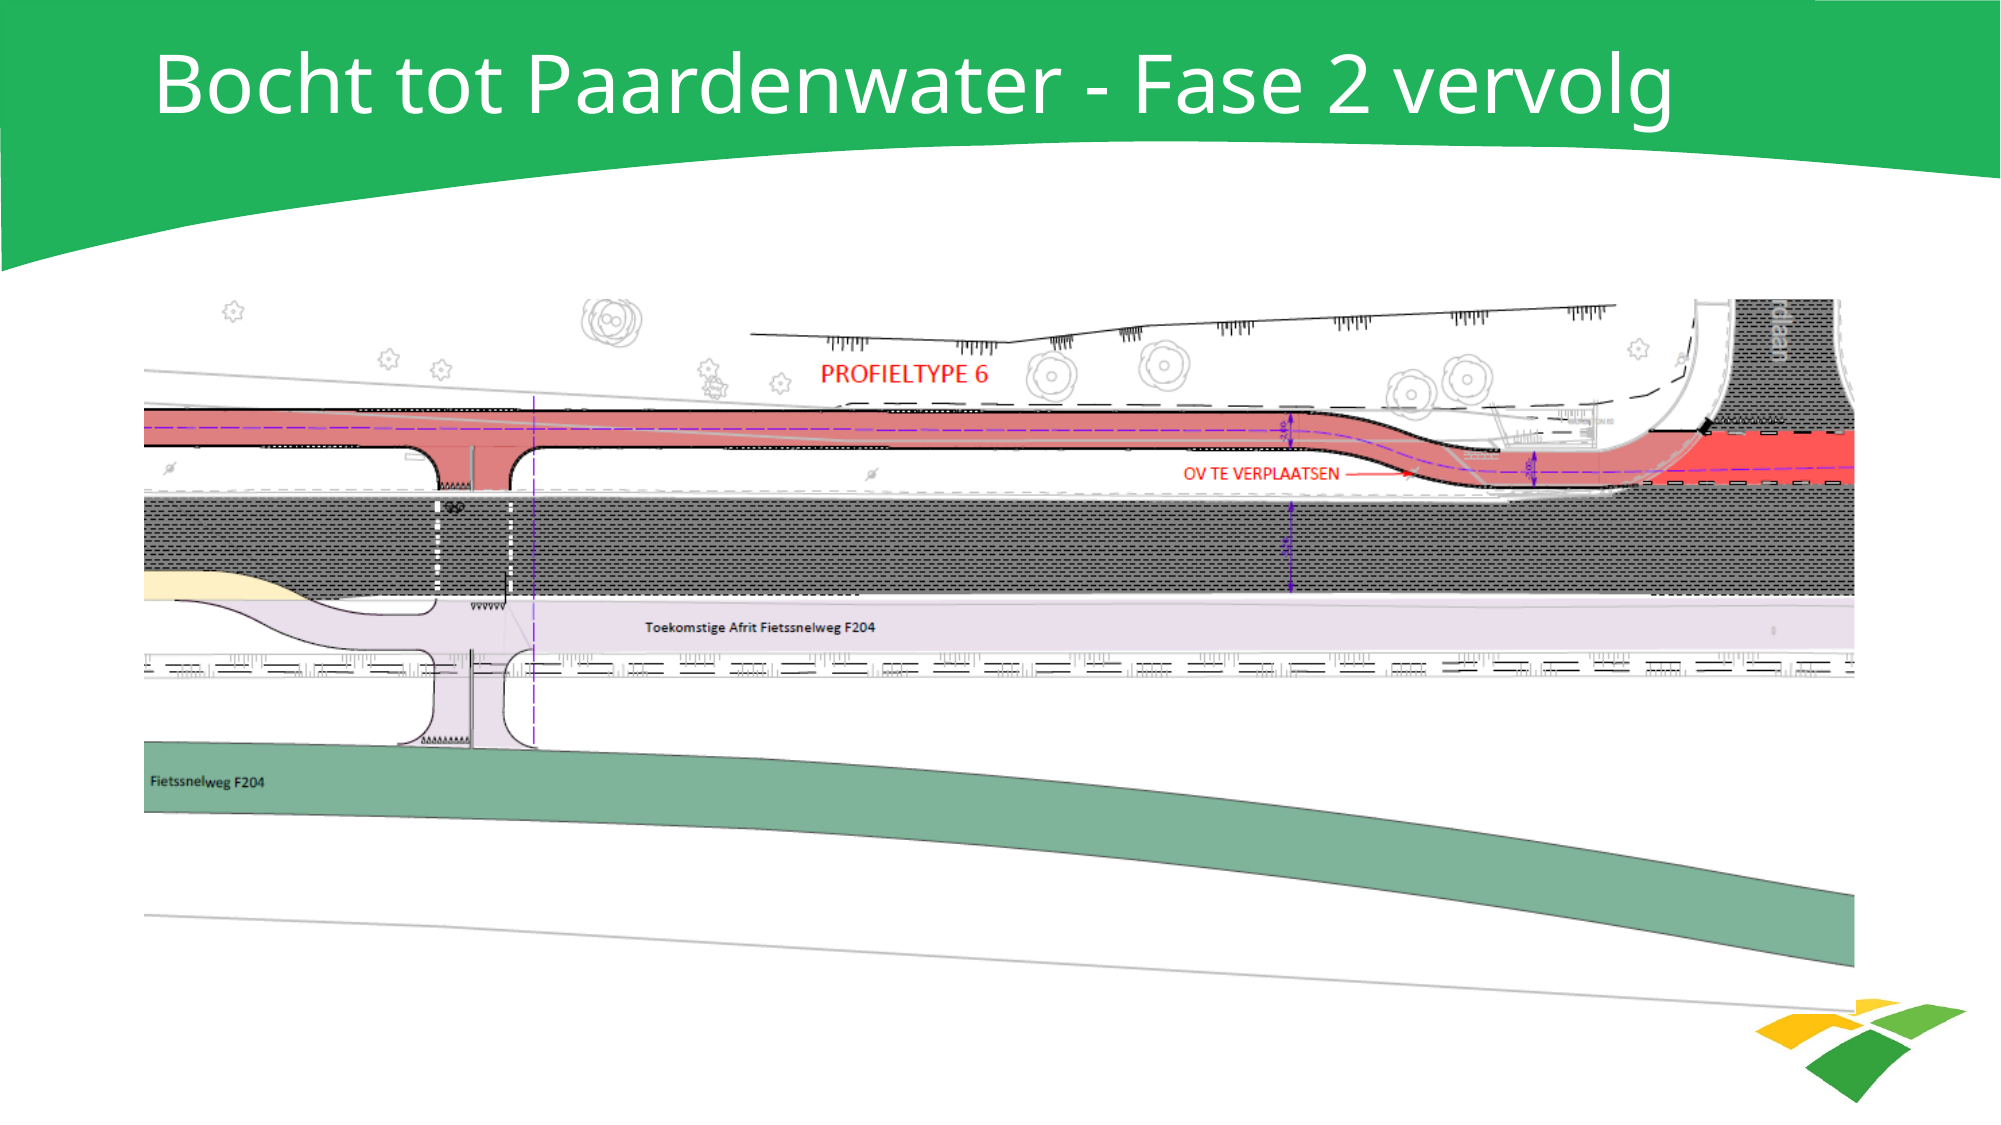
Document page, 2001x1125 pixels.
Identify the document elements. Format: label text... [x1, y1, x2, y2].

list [144, 299, 1856, 1014]
picture [1755, 998, 1968, 1103]
title Bocht tot Paardenwater - Fase 2 vervolg [137, 0, 1863, 174]
